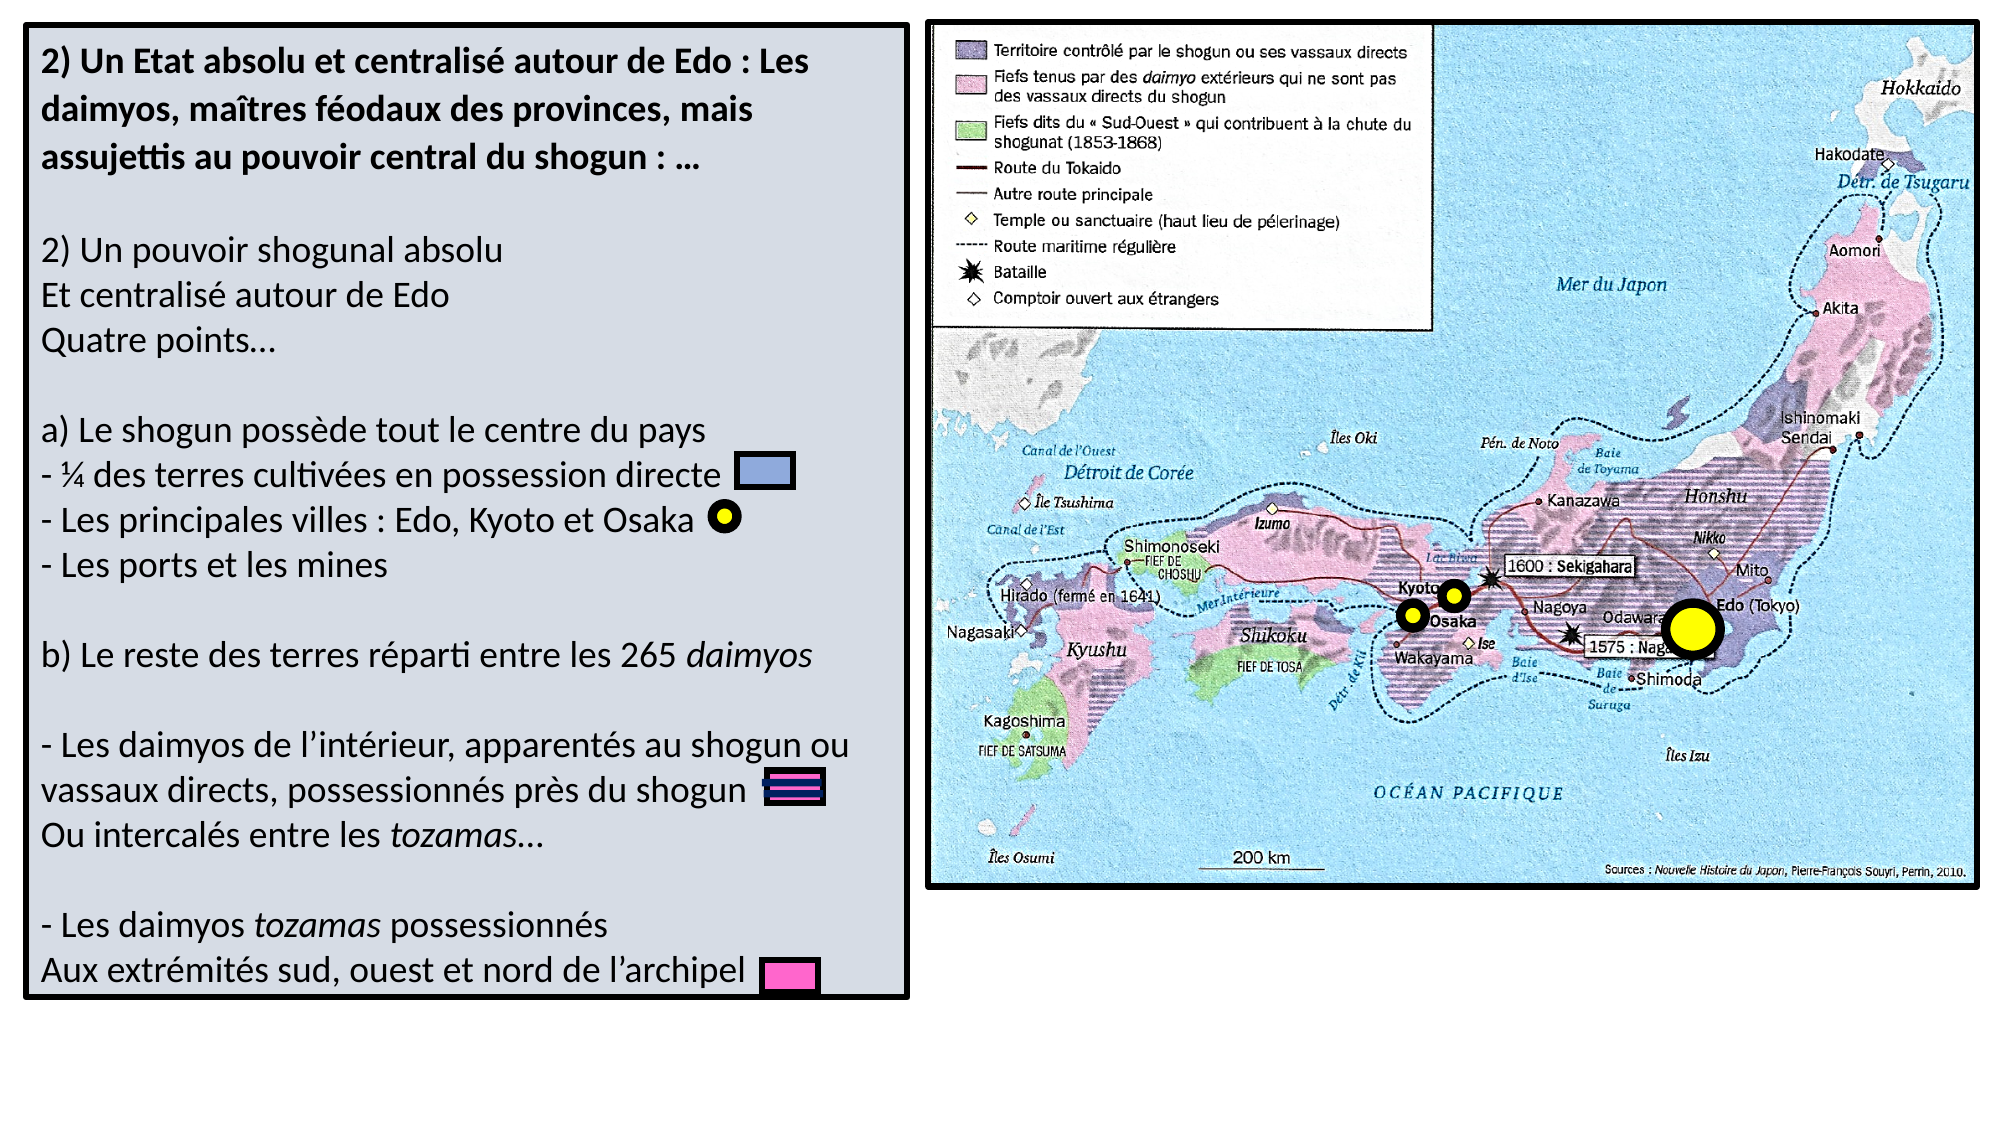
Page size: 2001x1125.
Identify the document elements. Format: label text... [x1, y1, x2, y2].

text_box [761, 778, 823, 787]
text_box [766, 769, 824, 789]
text_box 2) Un Etat absolu et centralisé autour de Edo : Les daimyos, maîtres féodaux des provinces, mais assujettis au pouvoir central du shogun : … 2) Un pouvoir shogunal absolu Et centralisé autour de Edo Quatre points… a) Le shogun possède tout le centre du pays - ¼ des terres cultivées en possession directe - Les principales villes : Edo, Kyoto et Osaka - Les ports et les mines b) Le reste des terres réparti entre les 265 daimyos - Les daimyos de l’intérieur, apparentés au shogun ou vassaux directs, possessionnés près du shogun Ou intercalés entre les tozamas… - Les daimyos tozamas possessionnés Aux extrémités sud, ouest et nord de l’archipel [26, 25, 908, 998]
text_box [736, 453, 794, 488]
text_box [763, 789, 824, 799]
text_box [761, 959, 819, 994]
text_box [711, 502, 739, 530]
text_box [766, 799, 824, 804]
picture [931, 25, 1974, 884]
